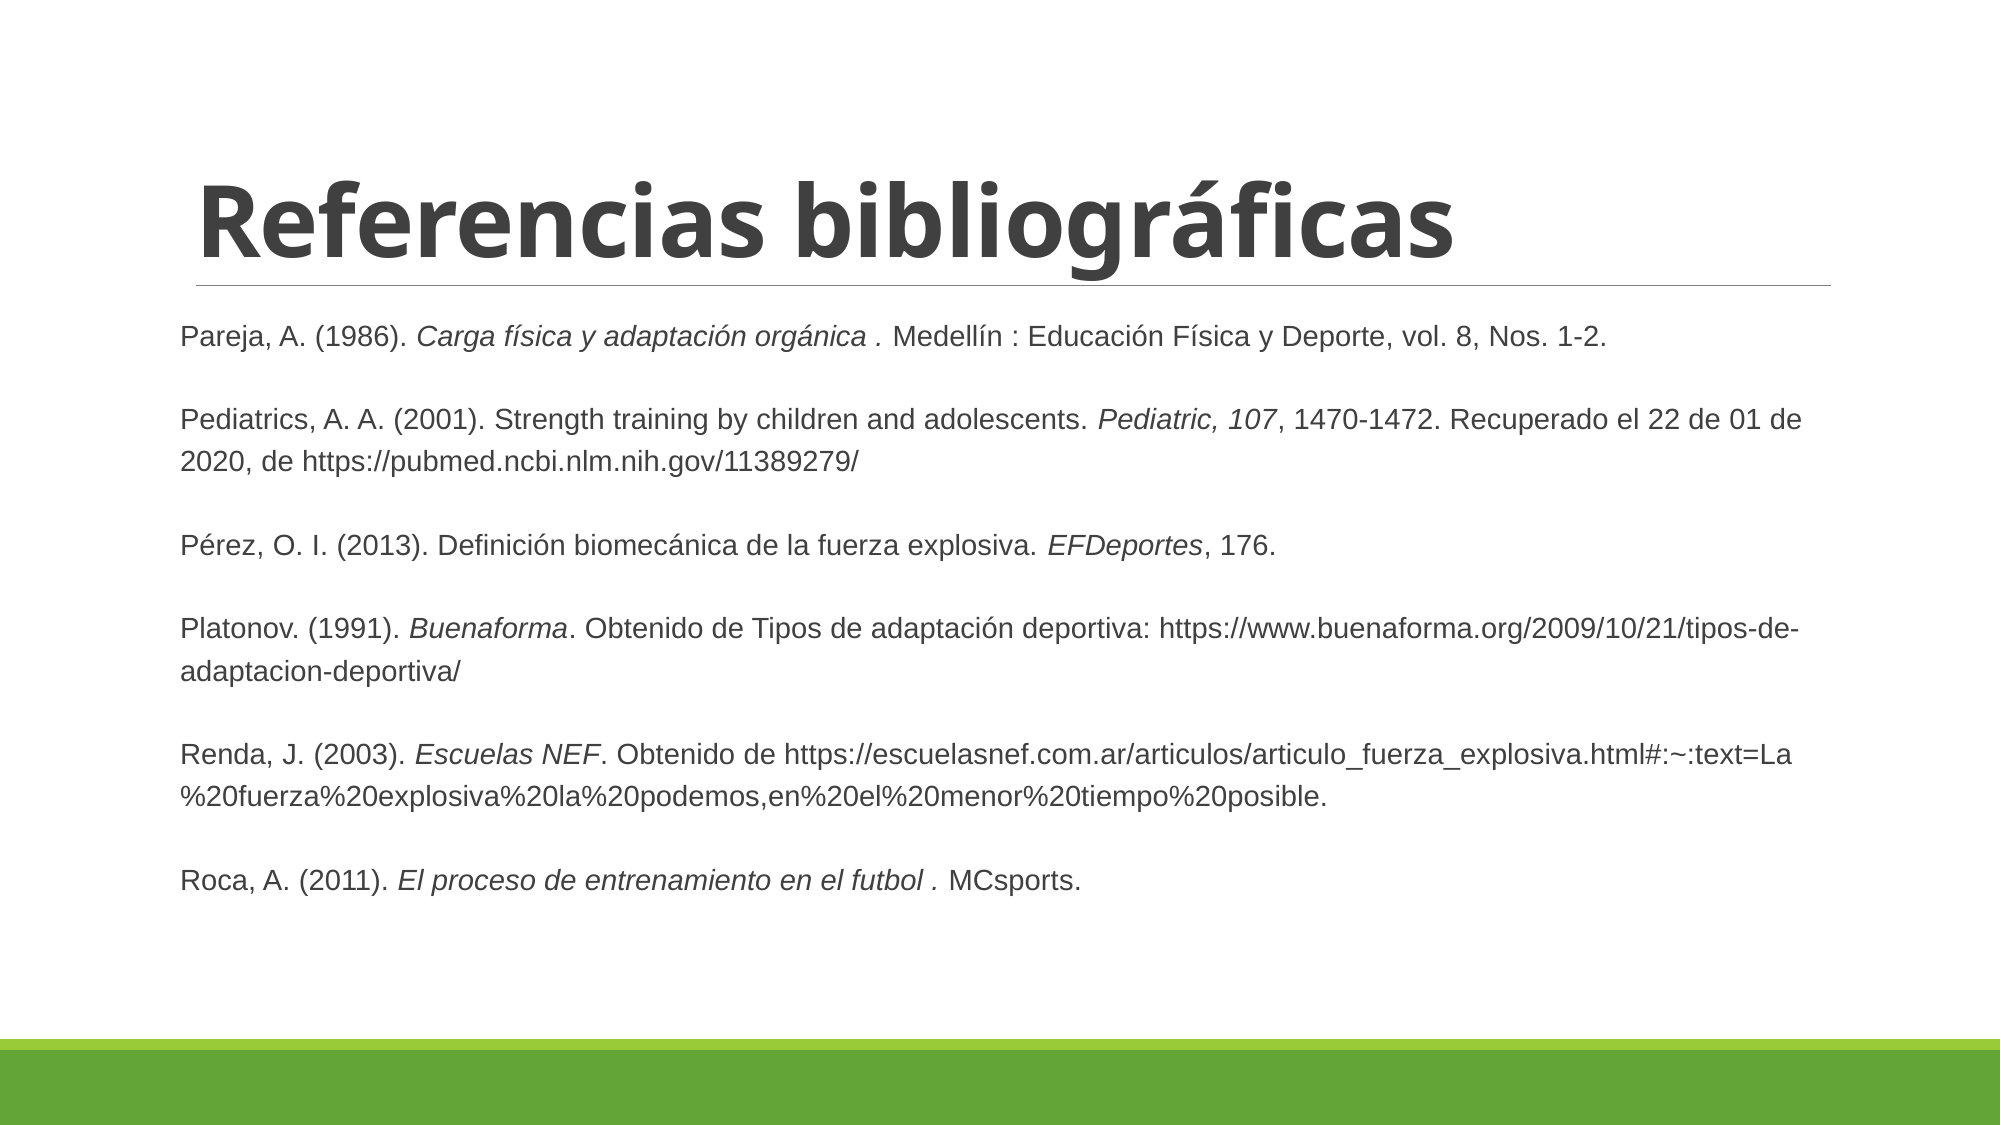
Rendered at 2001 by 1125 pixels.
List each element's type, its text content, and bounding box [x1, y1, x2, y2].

list Pareja, A. (1986). Carga física y adaptación orgánica . Medellín : Educación Física y Deporte, vol. 8, Nos. 1-2. Pediatrics, A. A. (2001). Strength training by children and adolescents. Pediatric, 107, 1470-1472. Recuperado el 22 de 01 de 2020, de https://pubmed.ncbi.nlm.nih.gov/11389279/ Pérez, O. I. (2013). Definición biomecánica de la fuerza explosiva. EFDeportes, 176. Platonov. (1991). Buenaforma. Obtenido de Tipos de adaptación deportiva: https://www.buenaforma.org/2009/10/21/tipos-de-adaptacion-deportiva/ Renda, J. (2003). Escuelas NEF. Obtenido de https://escuelasnef.com.ar/articulos/articulo_fuerza_explosiva.html#:~:text=La%20fuerza%20explosiva%20la%20podemos,en%20el%20menor%20tiempo%20posible. Roca, A. (2011). El proceso de entrenamiento en el futbol . MCsports. [180, 302, 1830, 1020]
title Referencias bibliográficas [180, 47, 1830, 285]
